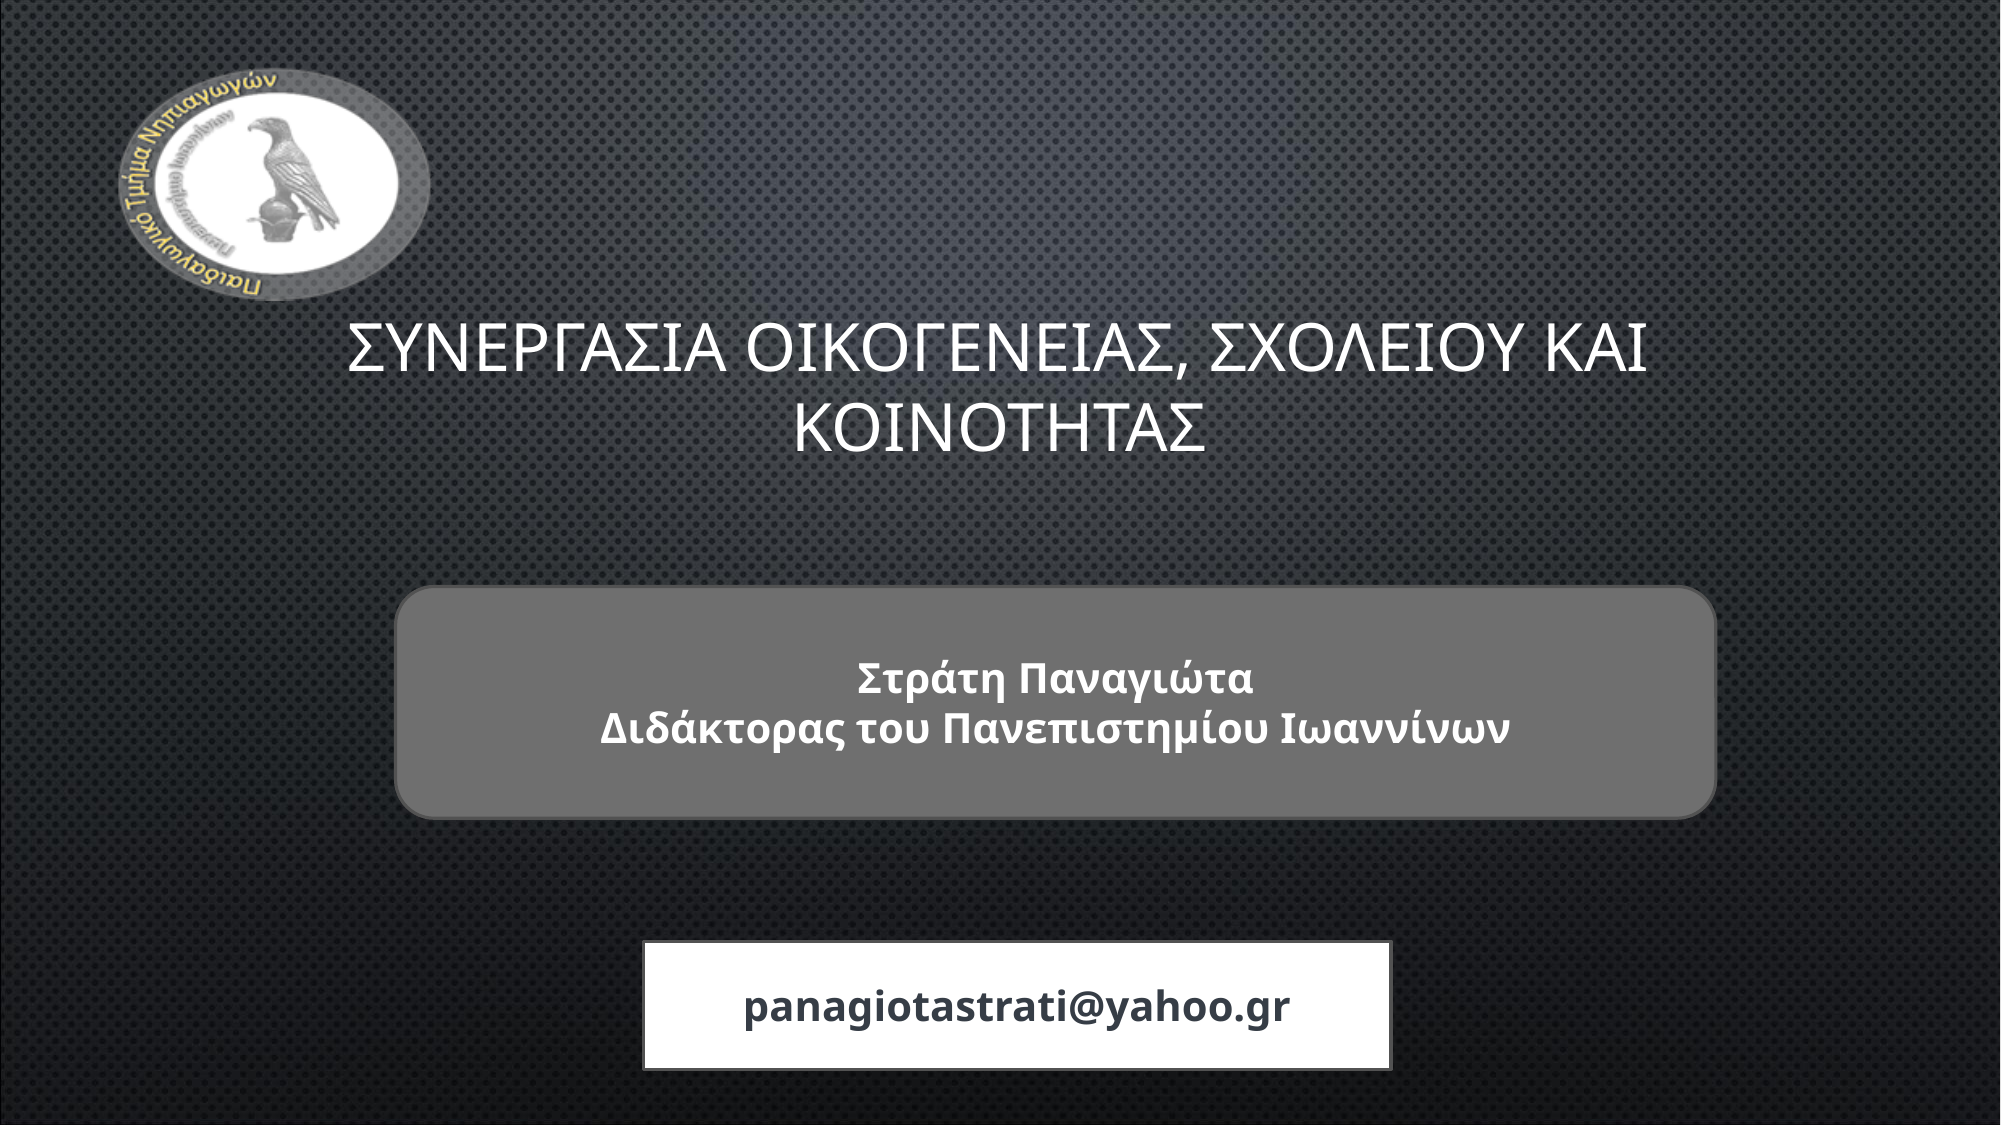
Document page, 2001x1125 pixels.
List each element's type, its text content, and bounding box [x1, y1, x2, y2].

text_box panagiotastrati@yahoo.gr [642, 940, 1393, 1071]
picture [0, 0, 2001, 1125]
title ΣΥΝΕΡΓΑΣΙΑ ΟΙΚΟΓΕΝΕΙΑΣ, ΣΧΟΛΕΙΟΥ ΚΑΙ ΚΟΙΝΟΤΗΤΑΣ [287, 99, 1711, 473]
text_box Στράτη Παναγιώτα Διδάκτορας του Πανεπιστημίου Ιωαννίνων [393, 584, 1718, 820]
